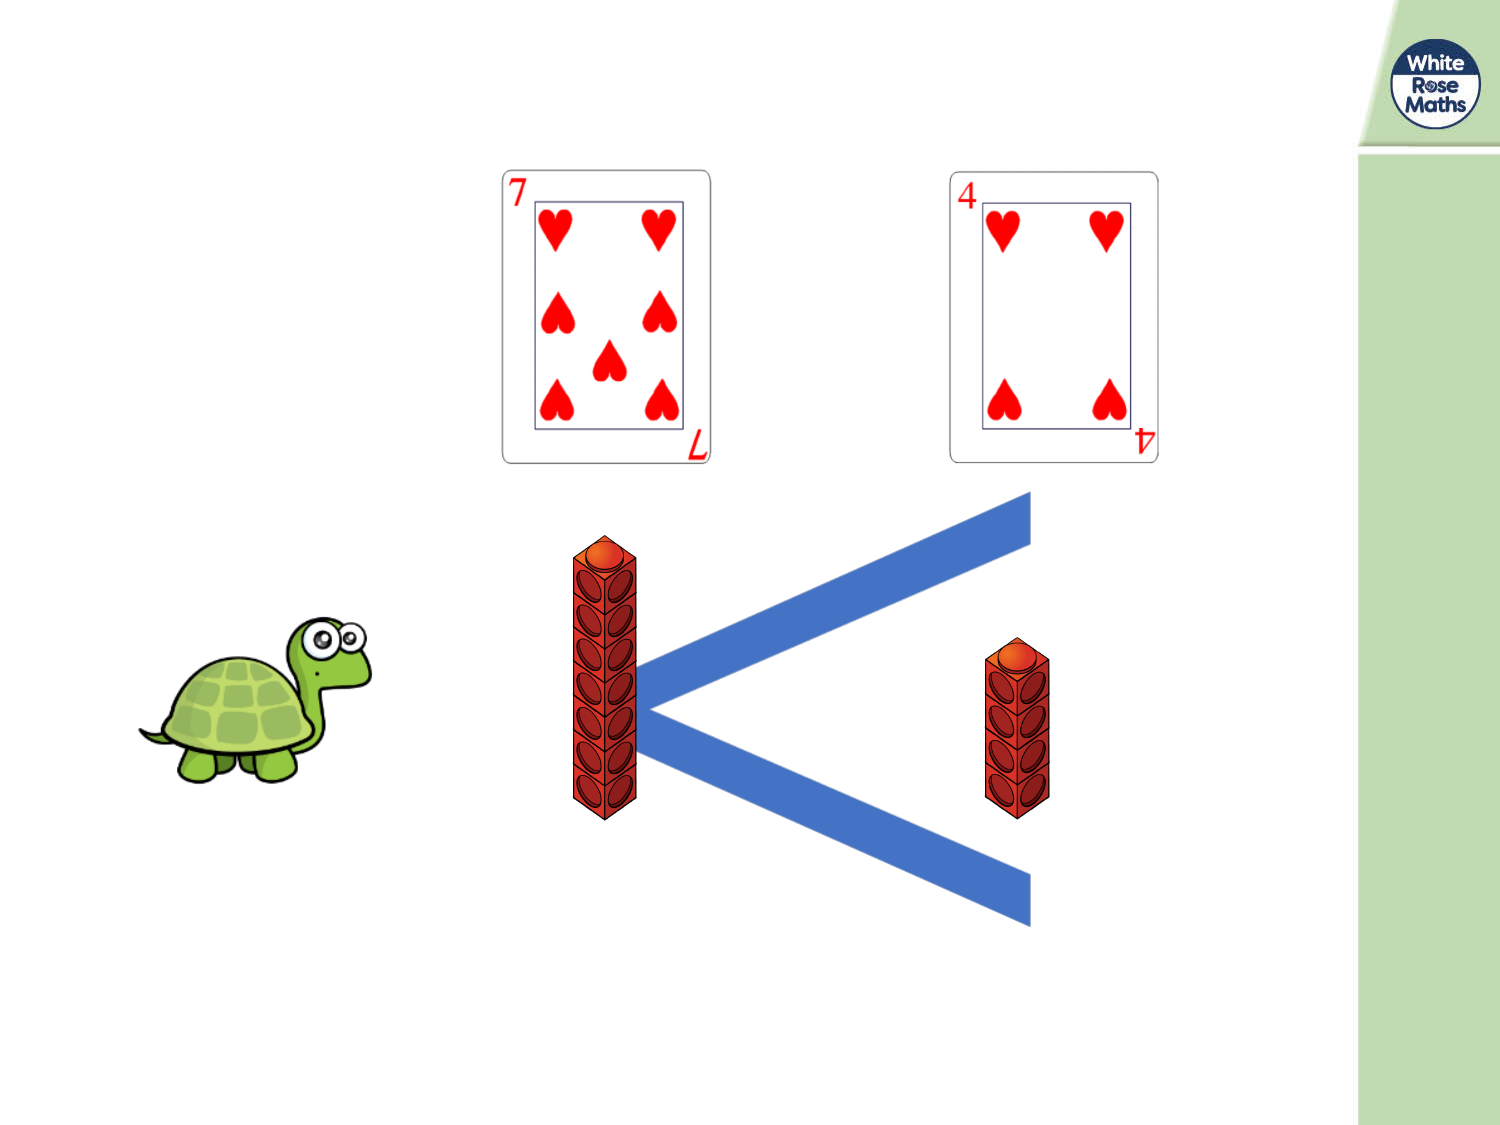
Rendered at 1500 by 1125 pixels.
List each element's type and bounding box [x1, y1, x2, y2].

text_box [568, 523, 641, 832]
text_box [947, 167, 1161, 466]
text_box [980, 625, 1054, 831]
picture [0, 0, 1500, 1125]
text_box [499, 167, 713, 466]
